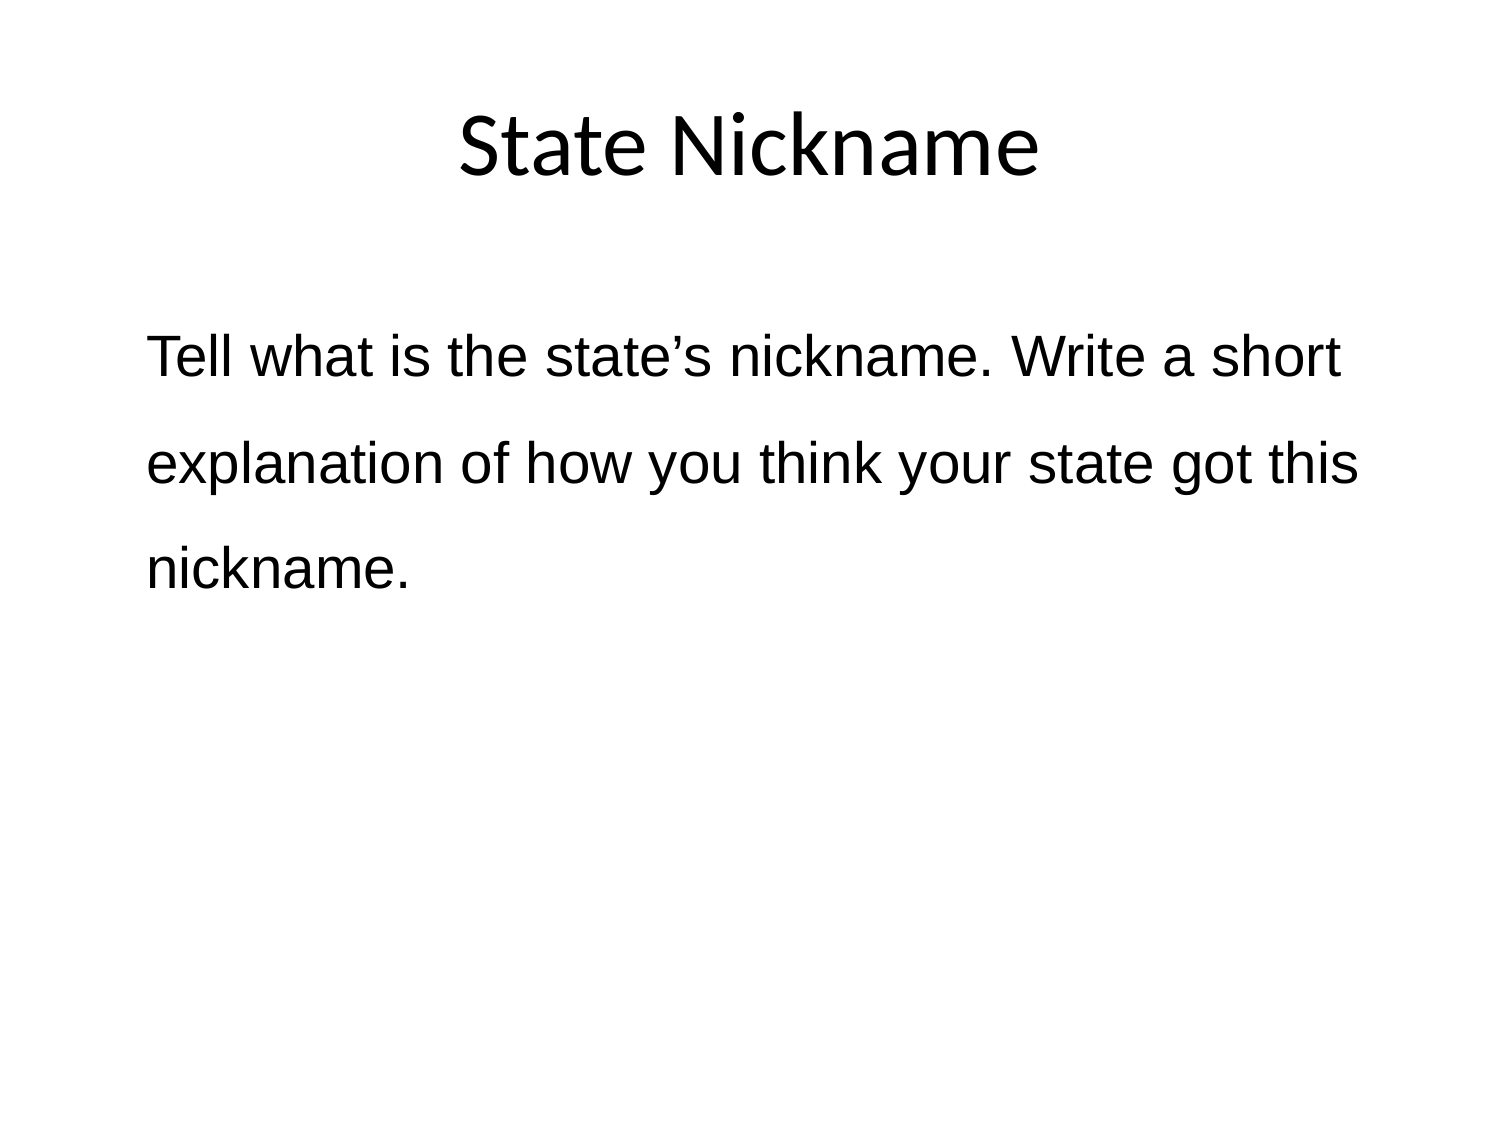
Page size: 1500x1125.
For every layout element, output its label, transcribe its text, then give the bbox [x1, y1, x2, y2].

list Tell what is the state’s nickname. Write a short explanation of how you think your state got this nickname. [74, 262, 1426, 1006]
title State Nickname [74, 44, 1426, 233]
